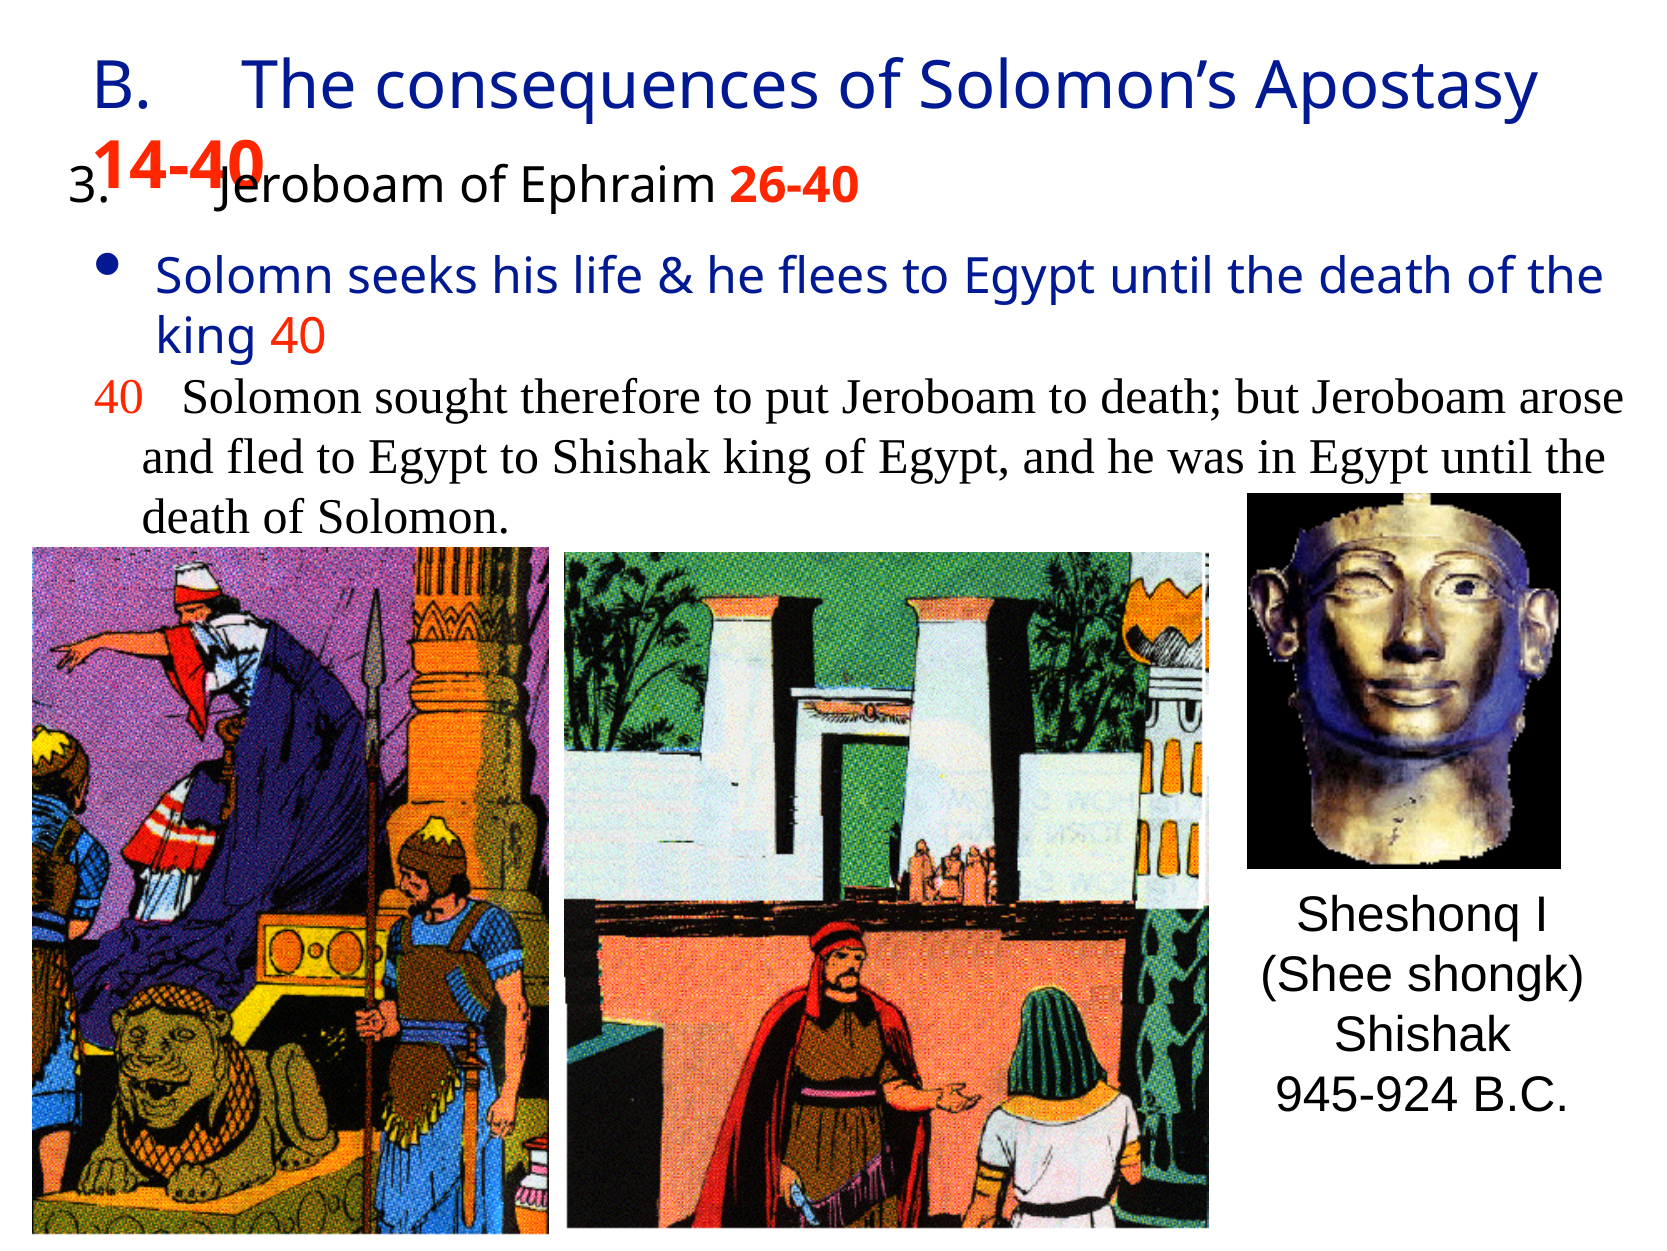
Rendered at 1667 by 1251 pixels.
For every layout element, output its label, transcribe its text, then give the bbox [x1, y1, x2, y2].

picture [1247, 493, 1561, 869]
text_box Sheshonq I (Shee shongk) Shishak 945-924 B.C. [1253, 874, 1592, 1128]
picture [564, 551, 1209, 1230]
picture [32, 547, 549, 1236]
title B. The consequences of Solomon’s Apostasy 14-40 [82, 32, 1611, 134]
list Solomn seeks his life & he flees to Egypt until the death of the king 40 40 Solomon sought therefore to put Jeroboam to death; but Jeroboam arose and fled to Egypt to Shishak king of Egypt, and he was in Egypt until the death of Solomon. [43, 234, 1643, 1088]
text_box 3. Jeroboam of Ephraim 26-40 [62, 145, 1623, 219]
